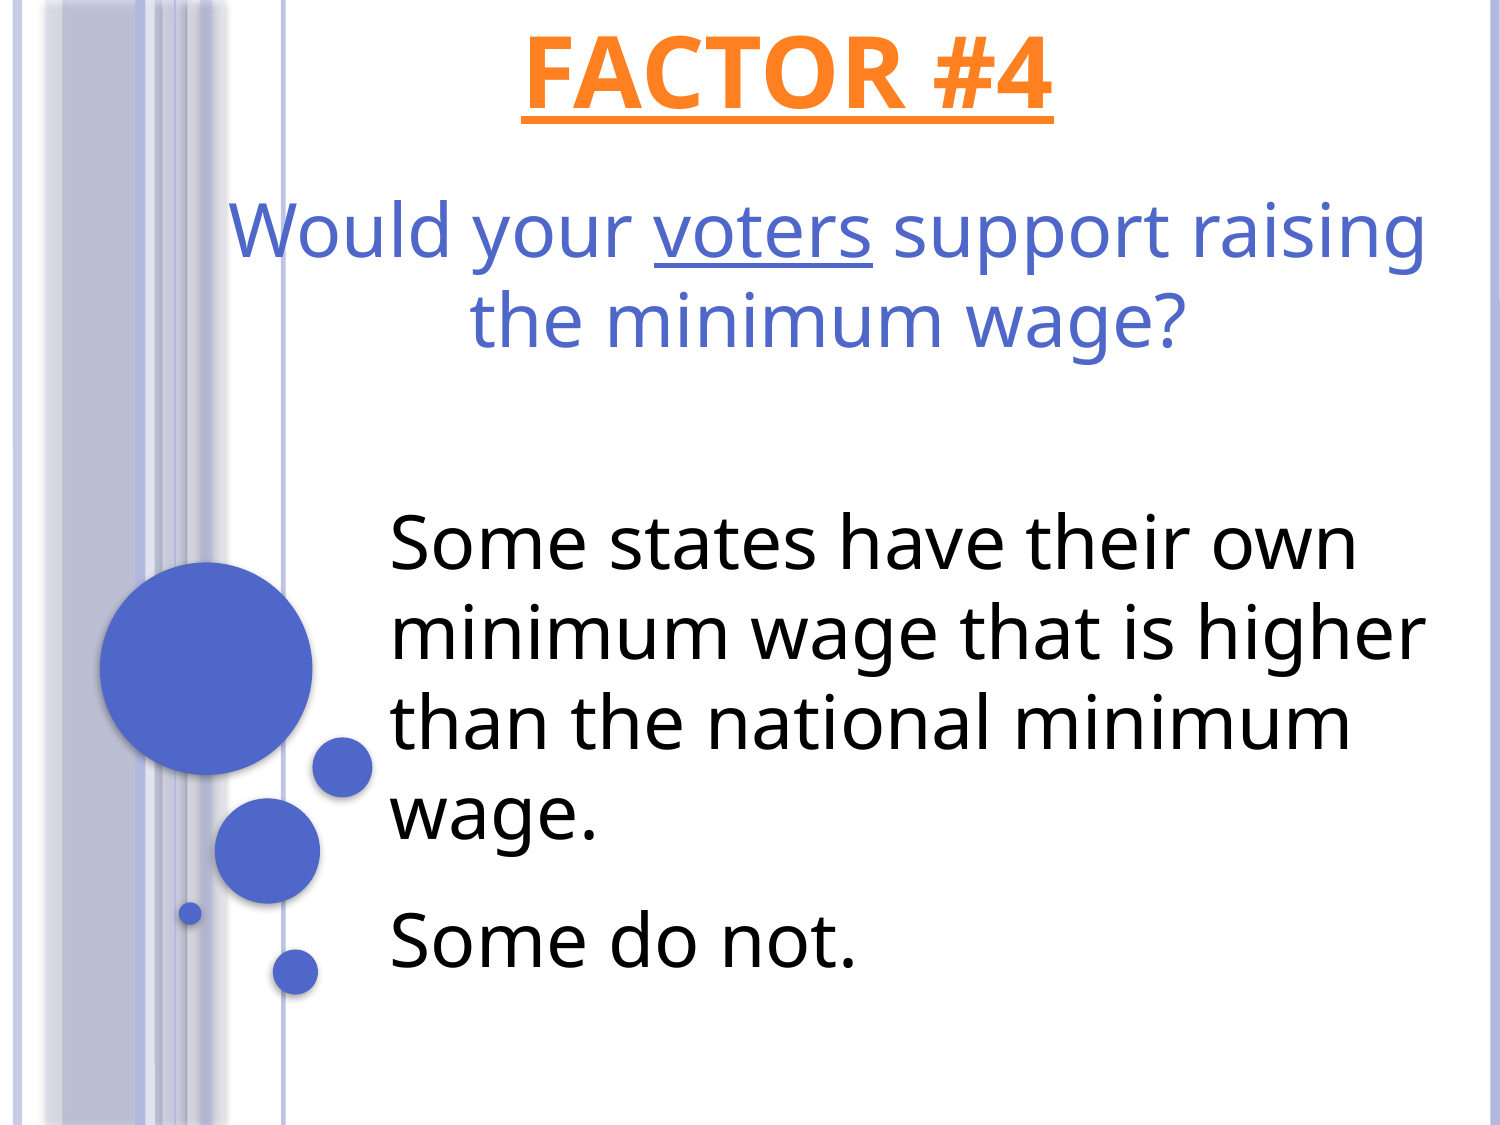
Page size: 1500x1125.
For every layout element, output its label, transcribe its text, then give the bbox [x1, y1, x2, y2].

title FACTOR #4 [375, 0, 1200, 137]
text_box Some states have their own minimum wage that is higher than the national minimum wage. Some do not. [374, 487, 1498, 990]
text_box Would your voters support raising the minimum wage? [159, 174, 1498, 370]
